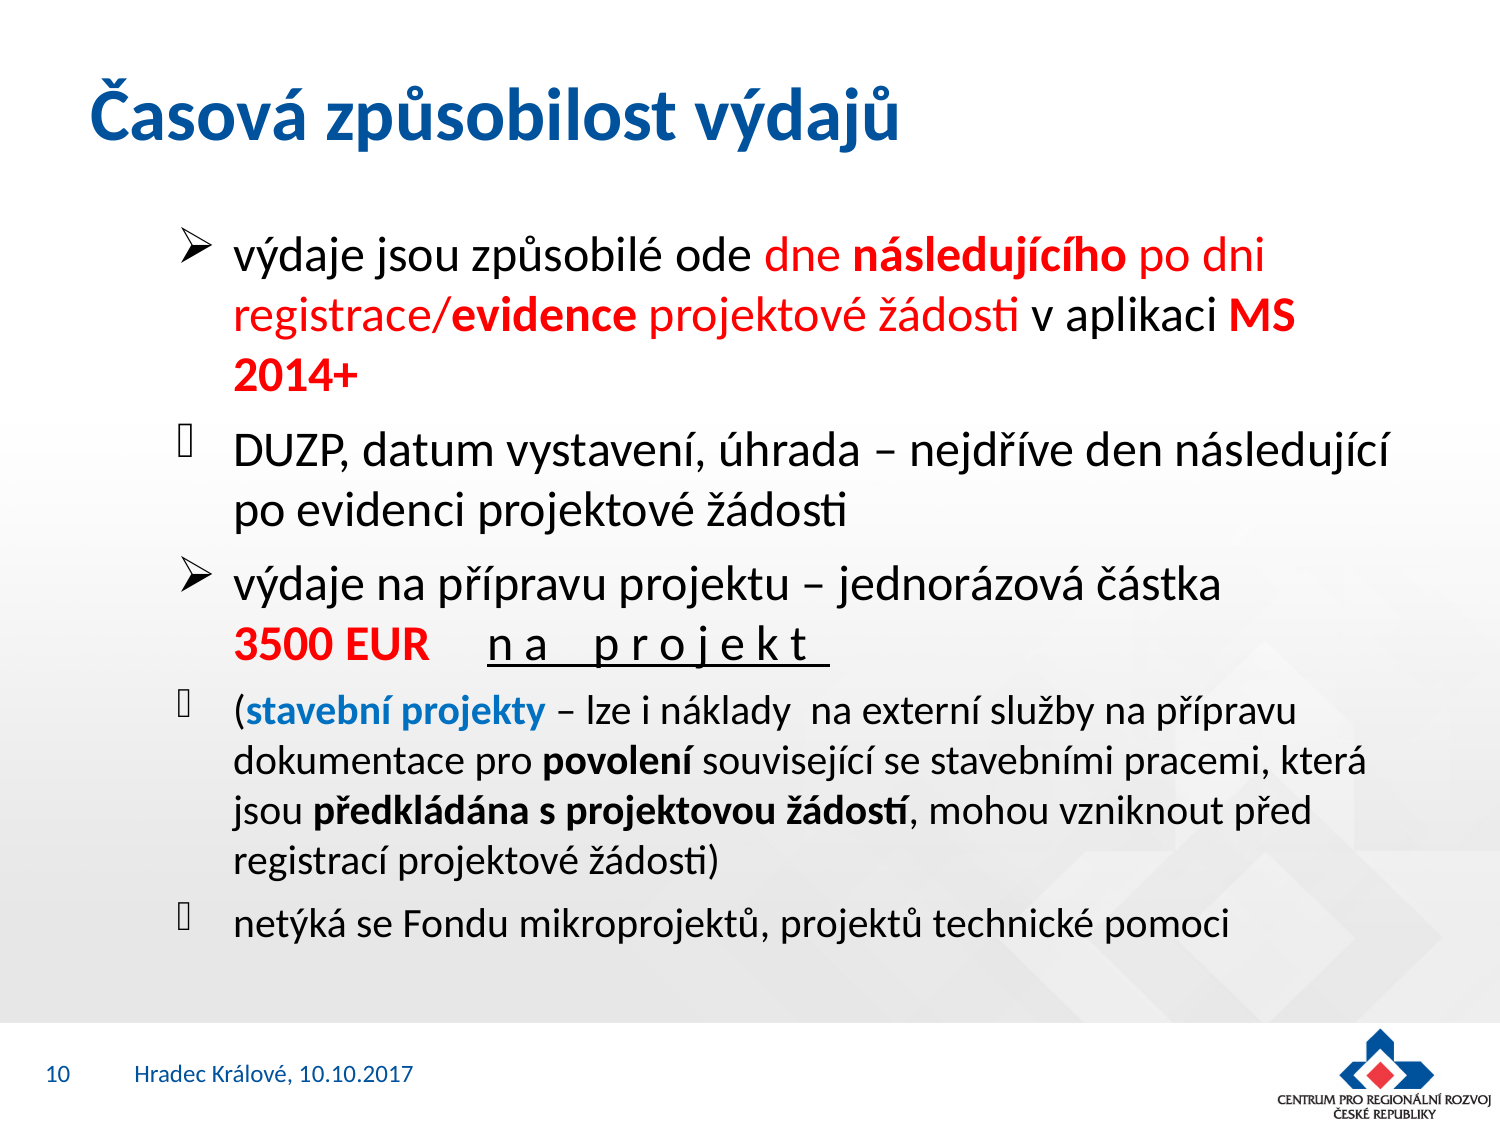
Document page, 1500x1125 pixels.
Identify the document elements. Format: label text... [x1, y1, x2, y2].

picture [0, 0, 1500, 1125]
slide_number 10 [30, 1042, 113, 1103]
title Časová způsobilost výdajů [75, 42, 1425, 178]
list výdaje jsou způsobilé ode dne následujícího po dni registrace/evidence projektové žádosti v aplikaci MS 2014+ DUZP, datum vystavení, úhrada – nejdříve den následující po evidenci projektové žádosti výdaje na přípravu projektu – jednorázová částka 3500 EUR n a p r o j e k t (stavební projekty – lze i náklady na externí služby na přípravu dokumentace pro povolení související se stavebními pracemi, která jsou předkládána s projektovou žádostí, mohou vzniknout před registrací projektové žádosti) netýká se Fondu mikroprojektů, projektů technické pomoci [161, 214, 1425, 1005]
footer Hradec Králové, 10.10.2017 [119, 1042, 988, 1103]
